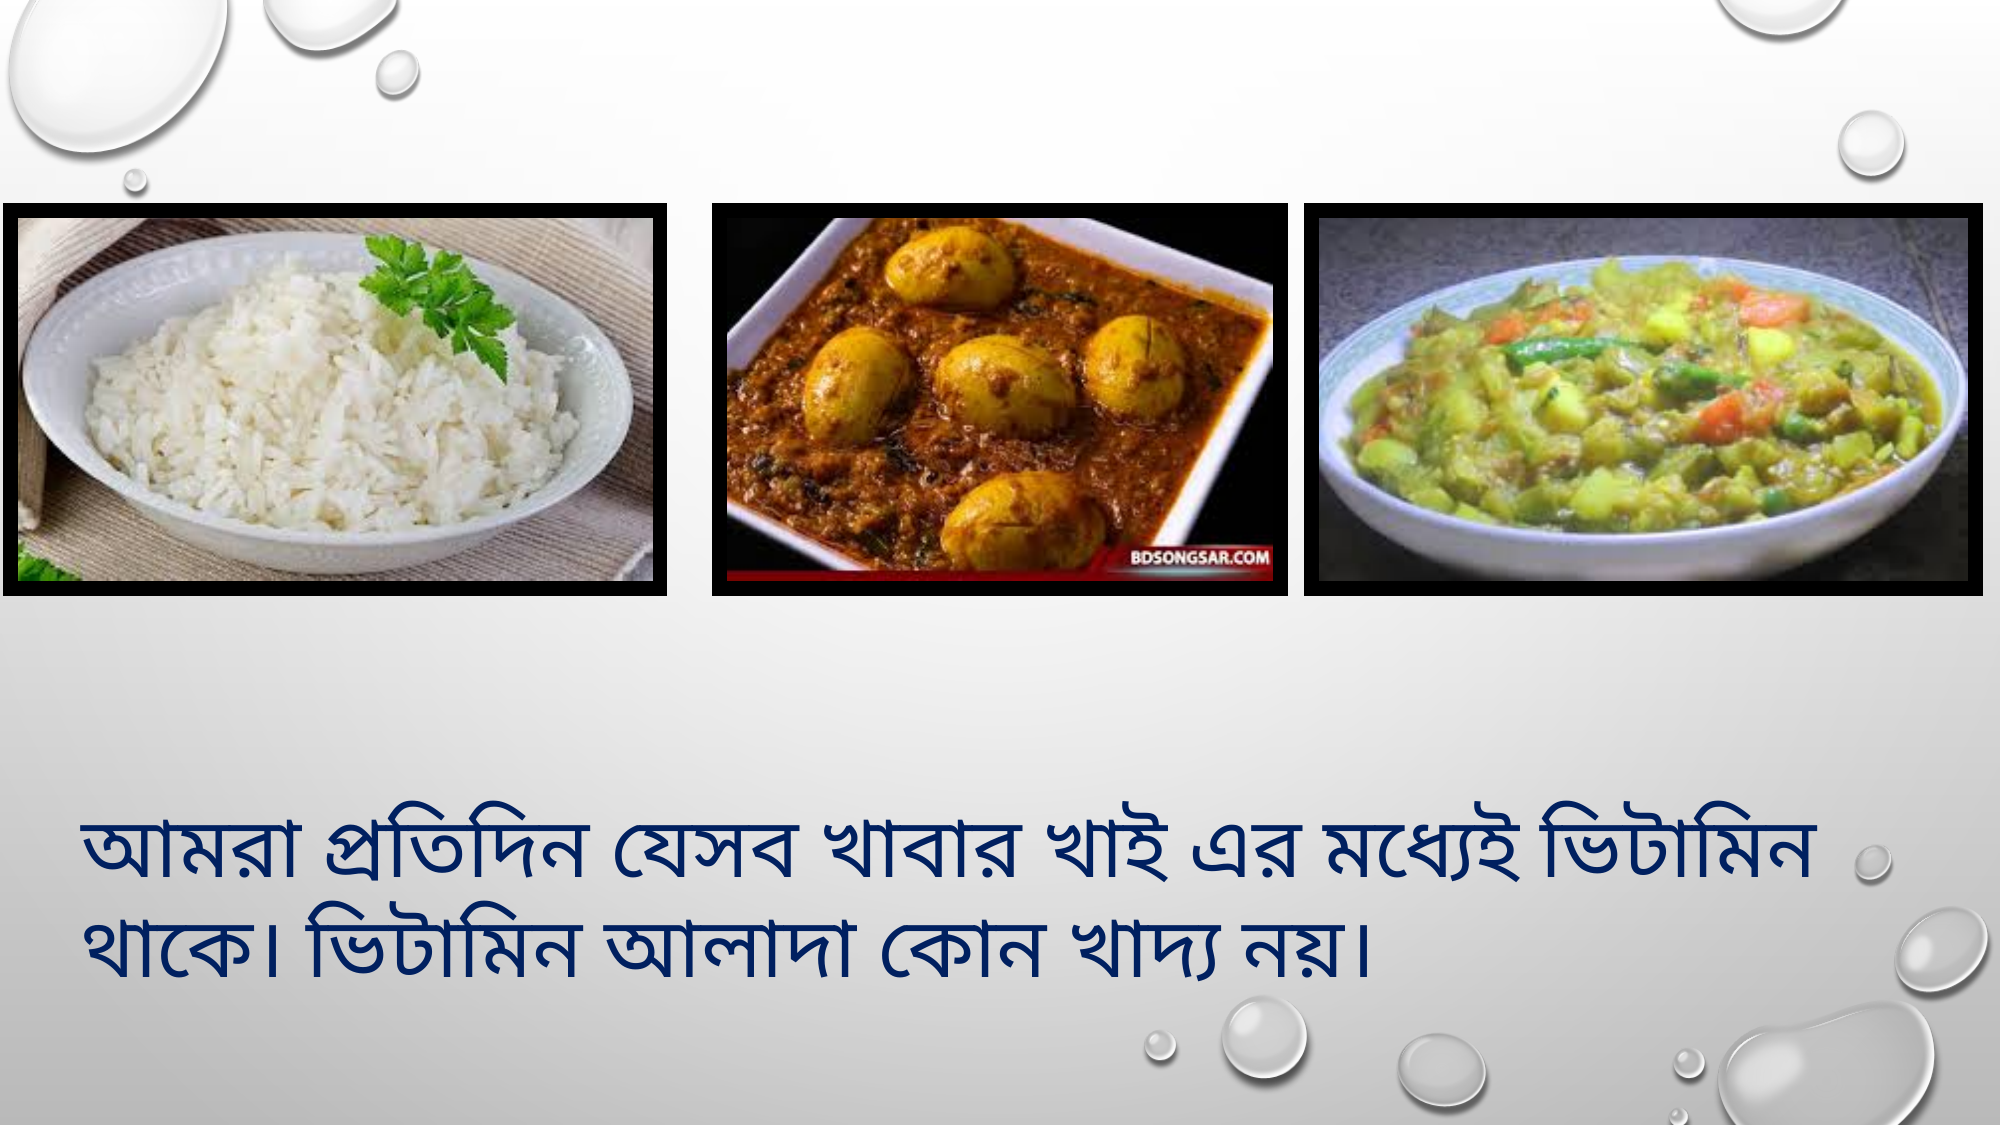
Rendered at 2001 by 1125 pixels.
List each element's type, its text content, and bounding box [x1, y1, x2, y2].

picture [0, 0, 2000, 1125]
text_box আমরা প্রতিদিন যেসব খাবার খাই এর মধ্যেই ভিটামিন থাকে। ভিটামিন আলাদা কোন খাদ্য নয়। [66, 787, 2000, 1002]
